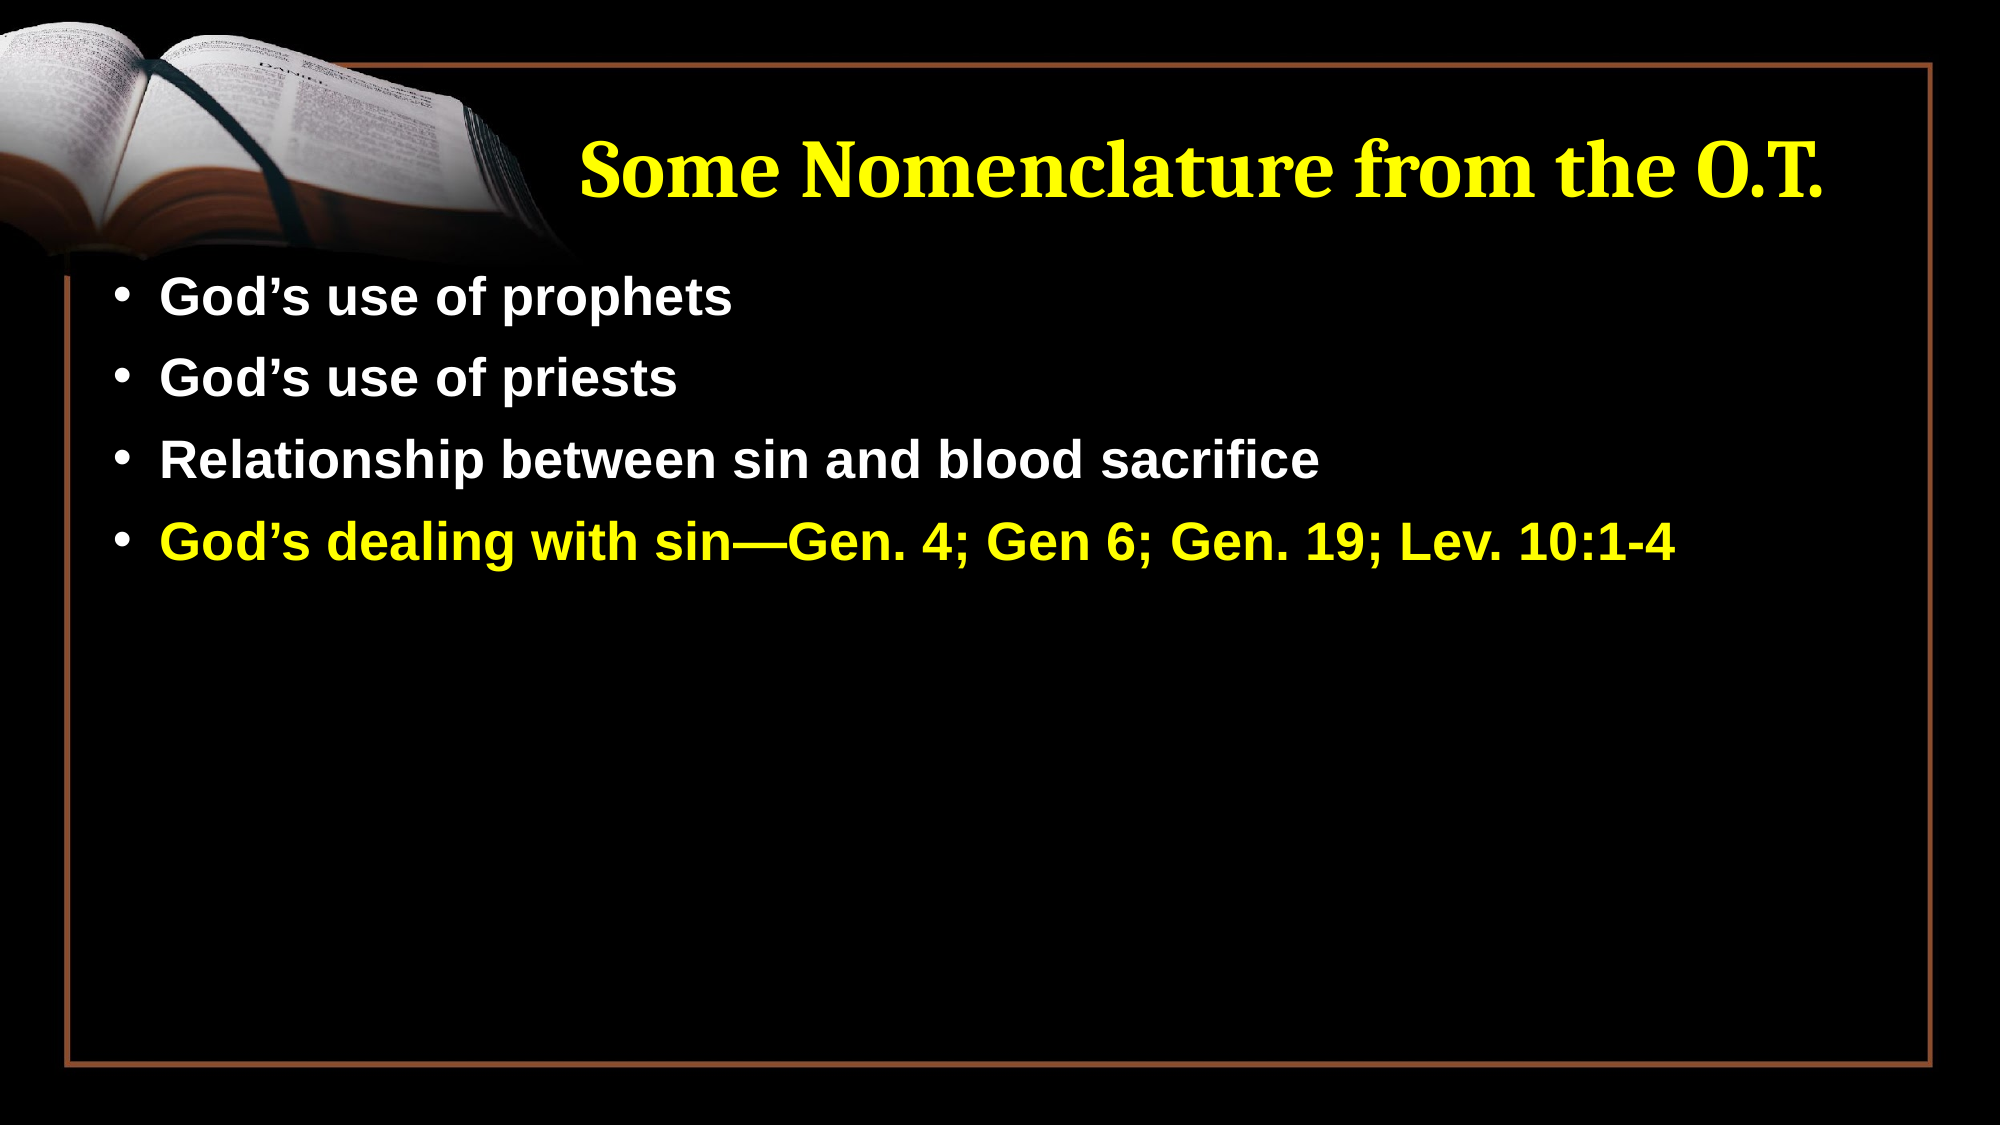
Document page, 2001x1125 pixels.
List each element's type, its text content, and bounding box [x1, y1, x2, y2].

text_box God’s use of prophets God’s use of priests Relationship between sin and blood sacrifice God’s dealing with sin—Gen. 4; Gen 6; Gen. 19; Lev. 10:1-4 [98, 253, 1896, 579]
title Some Nomenclature from the O.T. [468, 49, 1940, 293]
picture [0, 0, 2000, 1125]
